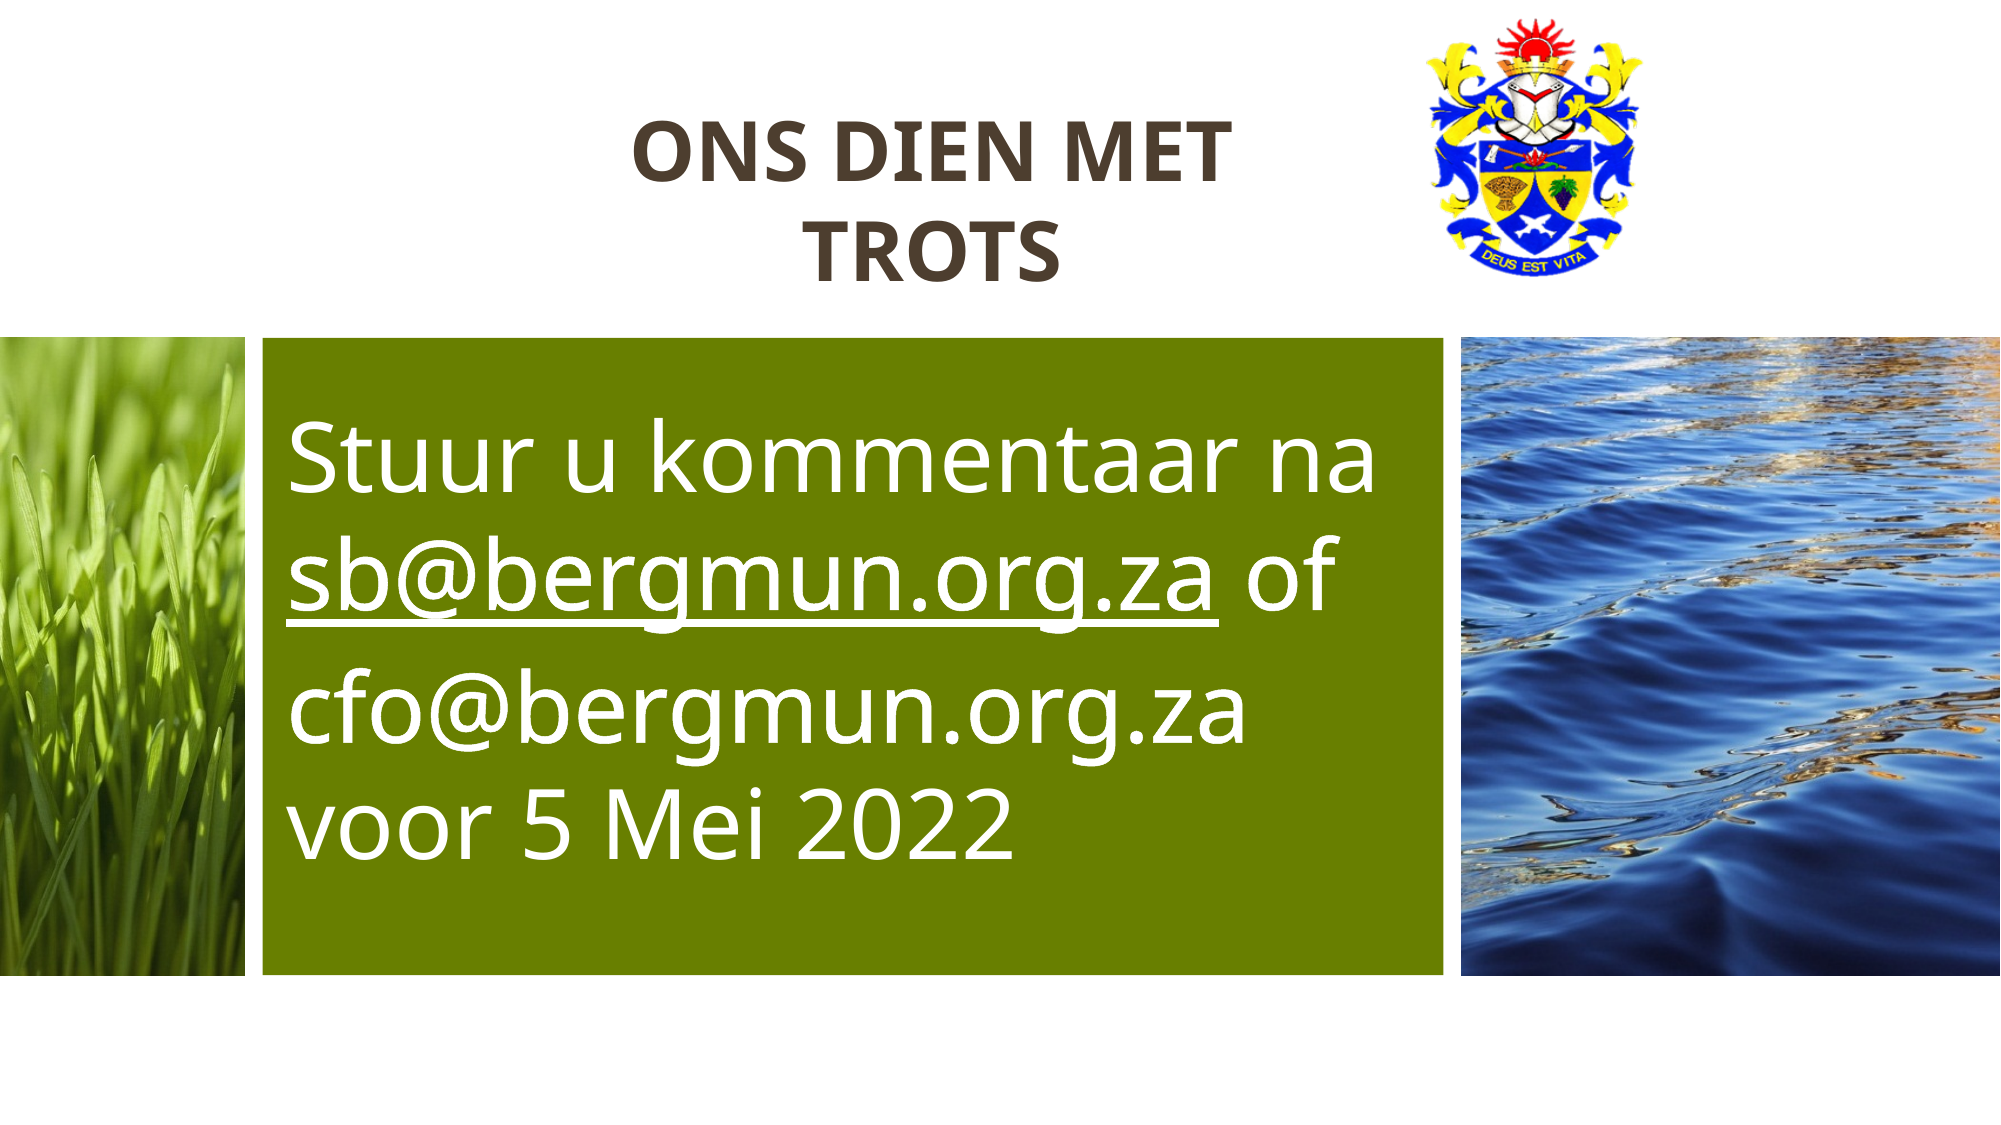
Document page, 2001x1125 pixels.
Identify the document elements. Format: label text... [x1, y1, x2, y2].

title Stuur u kommentaar na sb@bergmun.org.za of cfo@bergmun.org.za voor 5 Mei 2022 [271, 379, 1428, 887]
picture [1461, 337, 2000, 976]
text_box ONS DIEN MET TROTS [487, 90, 1377, 306]
picture [0, 337, 245, 976]
picture [1416, 15, 1652, 281]
